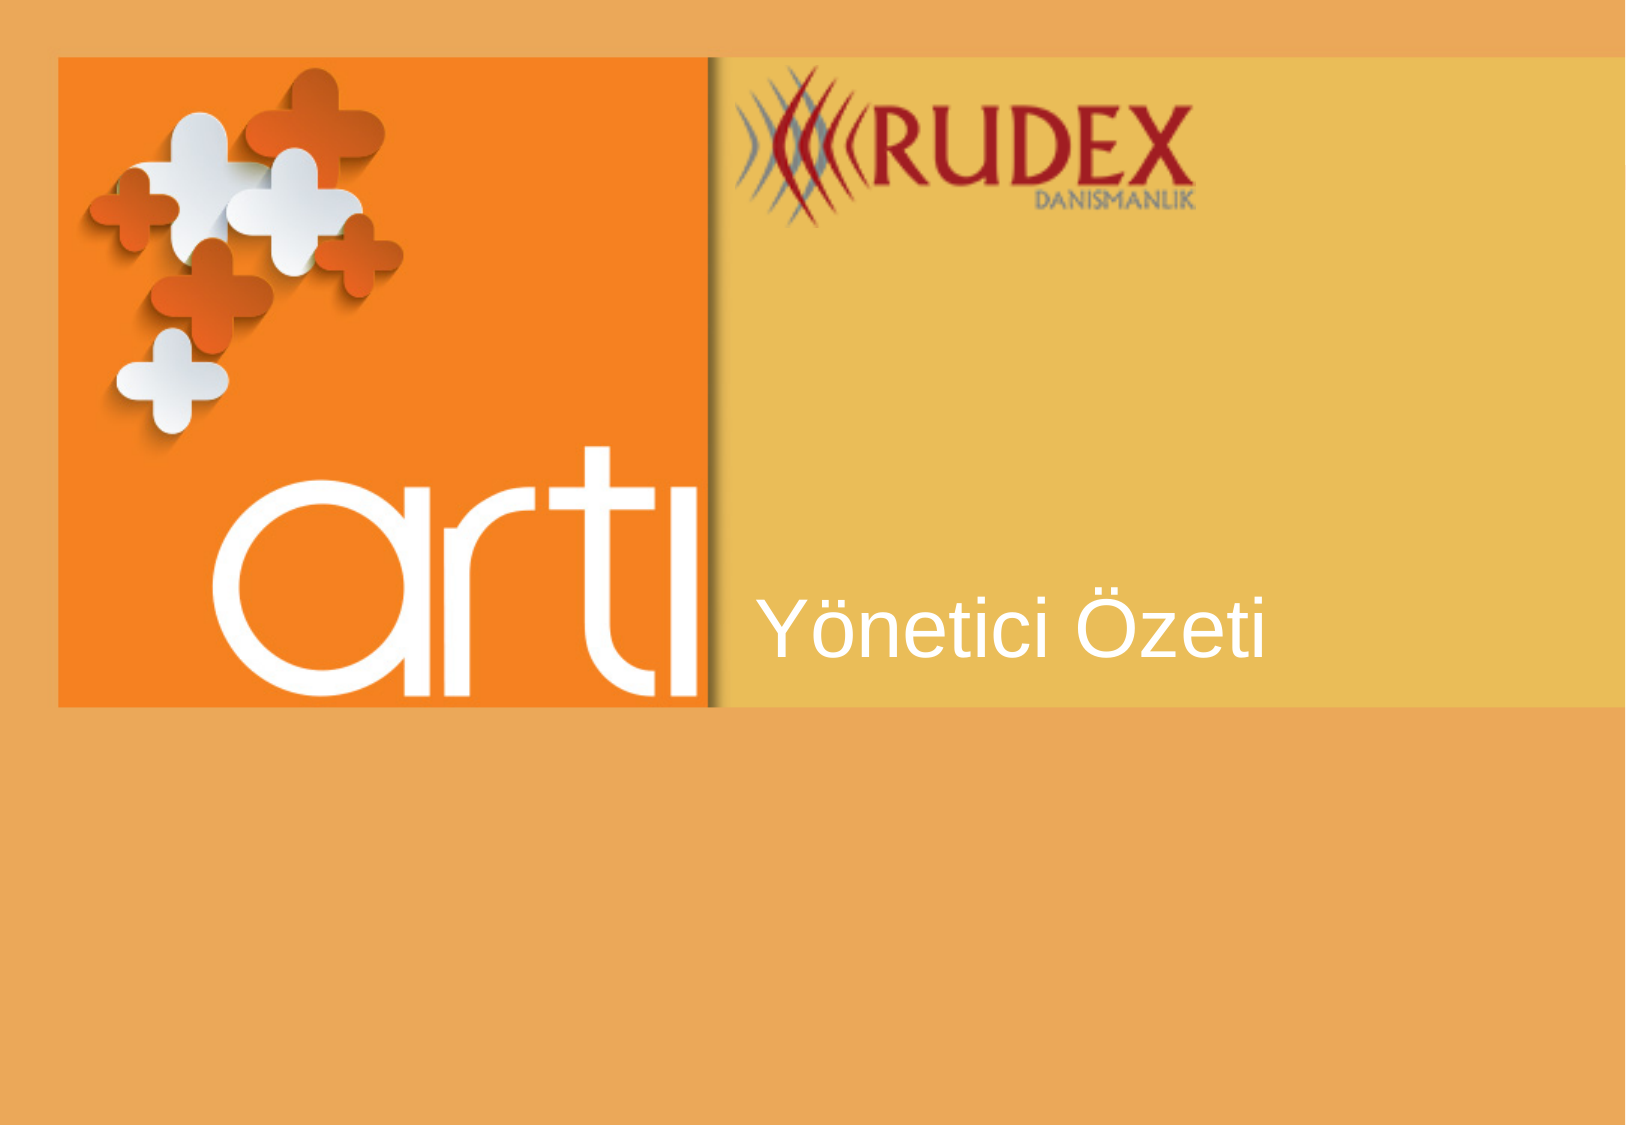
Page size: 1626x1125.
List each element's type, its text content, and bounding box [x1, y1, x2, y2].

picture [0, 0, 1626, 1125]
title Yönetici Özeti [739, 318, 1508, 682]
